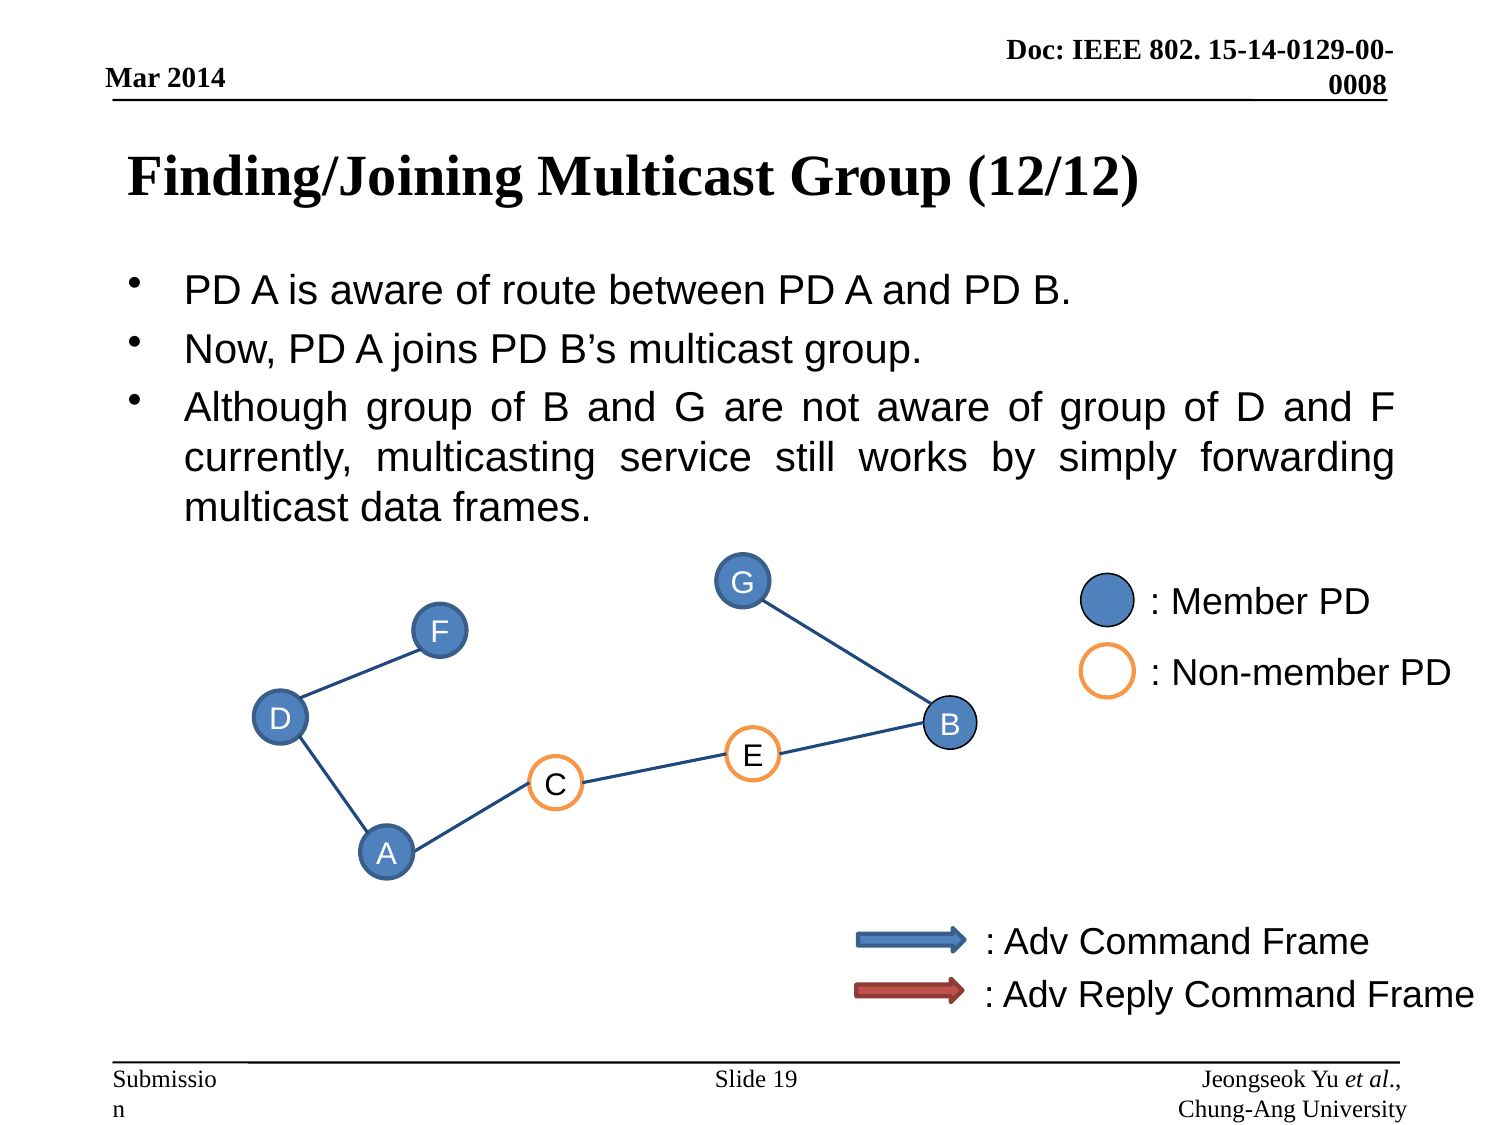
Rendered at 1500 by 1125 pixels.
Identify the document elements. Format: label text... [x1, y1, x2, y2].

slide_number Slide 19 [712, 1061, 800, 1093]
text_box C [527, 753, 584, 812]
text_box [298, 648, 422, 699]
text_box E [724, 725, 781, 783]
text_box [1078, 642, 1135, 700]
title Finding/Joining Multicast Group (12/12) [112, 112, 1388, 232]
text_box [298, 735, 369, 834]
text_box G [714, 552, 772, 610]
text_box D [251, 688, 310, 746]
text_box [855, 925, 967, 954]
list PD A is aware of route between PD A and PD B. Now, PD A joins PD B’s multicast group. Although group of B and G are not aware of group of D and F currently, multicasting service still works by simply forwarding multicast data frames. [112, 255, 1412, 1000]
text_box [582, 753, 727, 783]
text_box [413, 782, 530, 853]
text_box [779, 722, 924, 754]
text_box B [923, 695, 977, 750]
text_box : Adv Reply Command Frame [969, 962, 1491, 1023]
text_box [1080, 573, 1134, 627]
text_box : Member PD [1135, 569, 1397, 630]
text_box [854, 976, 965, 1005]
text_box : Non-member PD [1135, 640, 1468, 701]
text_box A [358, 823, 414, 881]
text_box : Adv Command Frame [970, 909, 1386, 962]
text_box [761, 599, 932, 704]
text_box F [411, 601, 469, 659]
